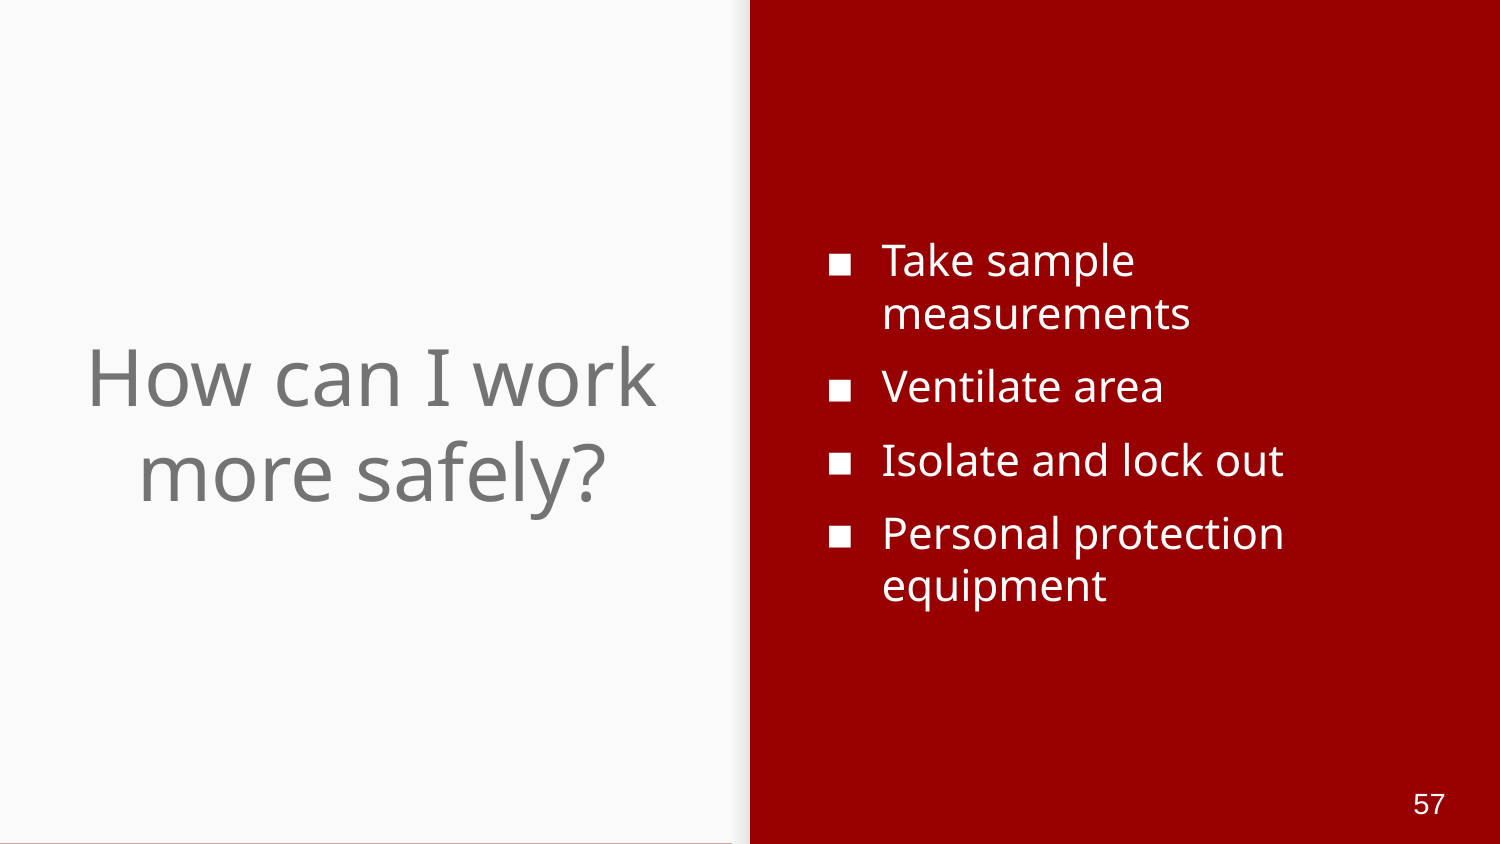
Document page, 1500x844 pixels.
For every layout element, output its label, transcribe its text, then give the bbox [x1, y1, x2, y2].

list Take sample measurements Ventilate area Isolate and lock out Personal protection equipment [810, 118, 1440, 725]
title How can I work more safely? [59, 284, 685, 560]
slide_number 57 [1398, 770, 1489, 835]
